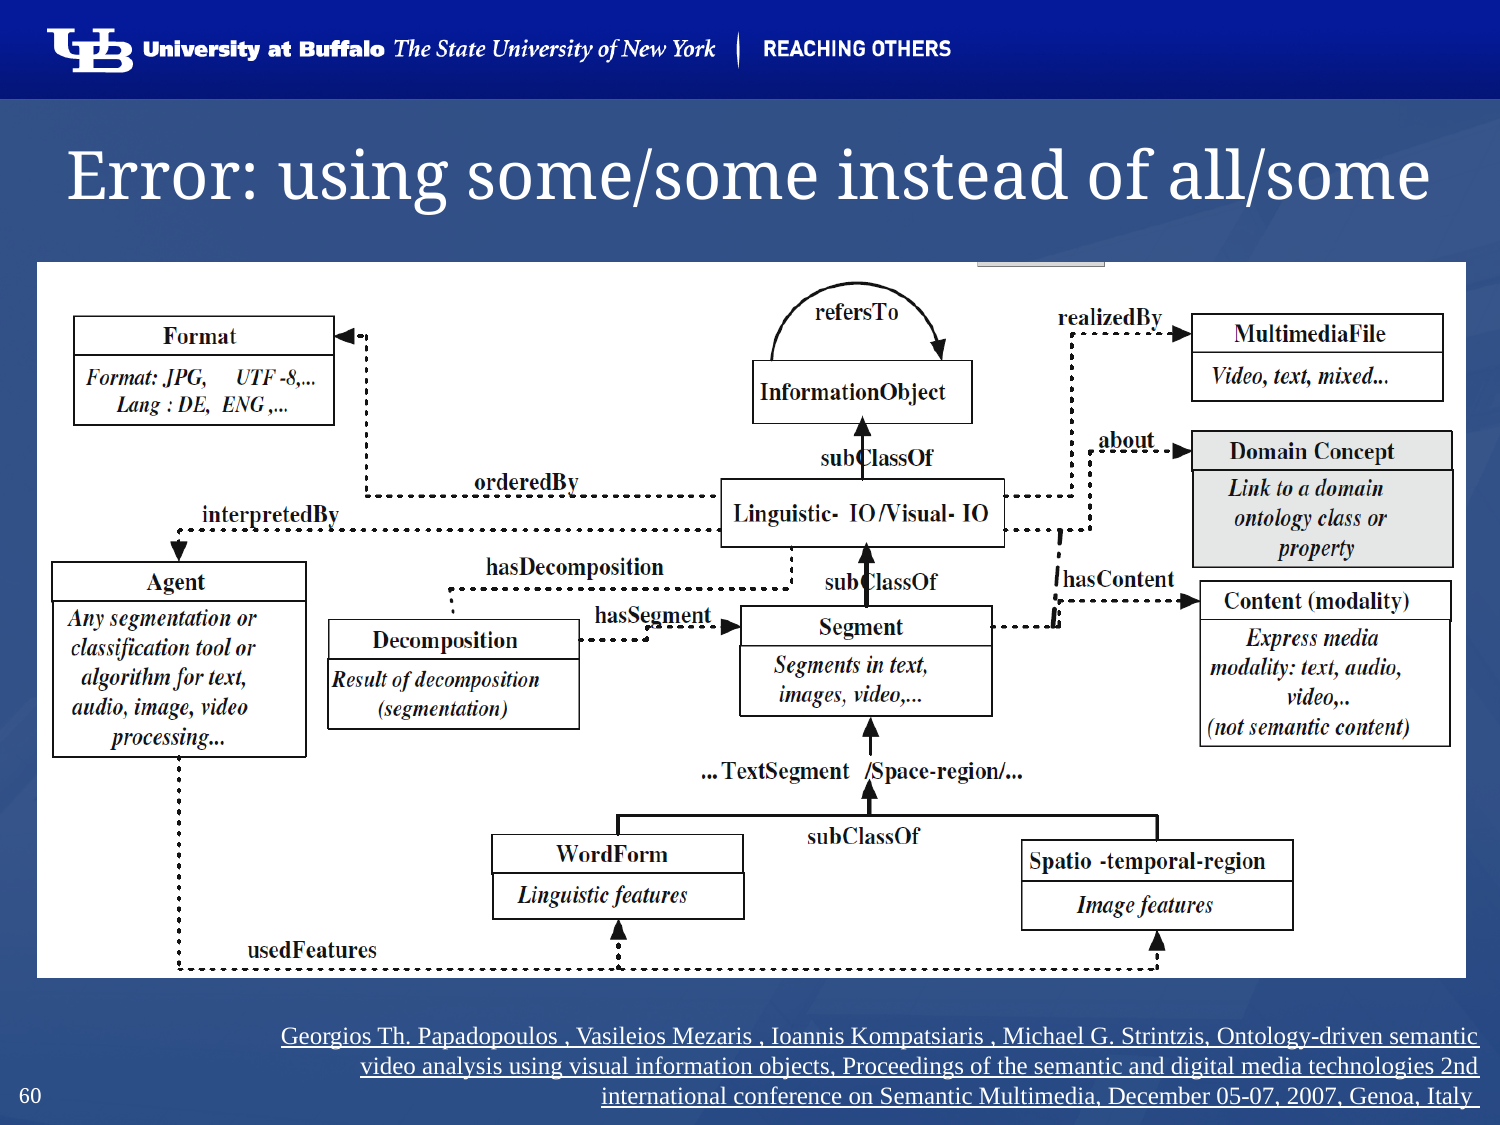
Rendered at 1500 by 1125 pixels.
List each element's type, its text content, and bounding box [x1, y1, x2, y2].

picture [37, 262, 1467, 978]
title Error: using some/some instead of all/some [37, 125, 1463, 250]
text_box Georgios Th. Papadopoulos , Vasileios Mezaris , Ioannis Kompatsiaris , Michael G. Strintzis, Ontology-driven semantic video analysis using visual information objects, Proceedings of the semantic and digital media technologies 2nd international conference on Semantic Multimedia, December 05-07, 2007, Genoa, Italy [231, 1012, 1495, 1118]
picture [0, 0, 1500, 99]
